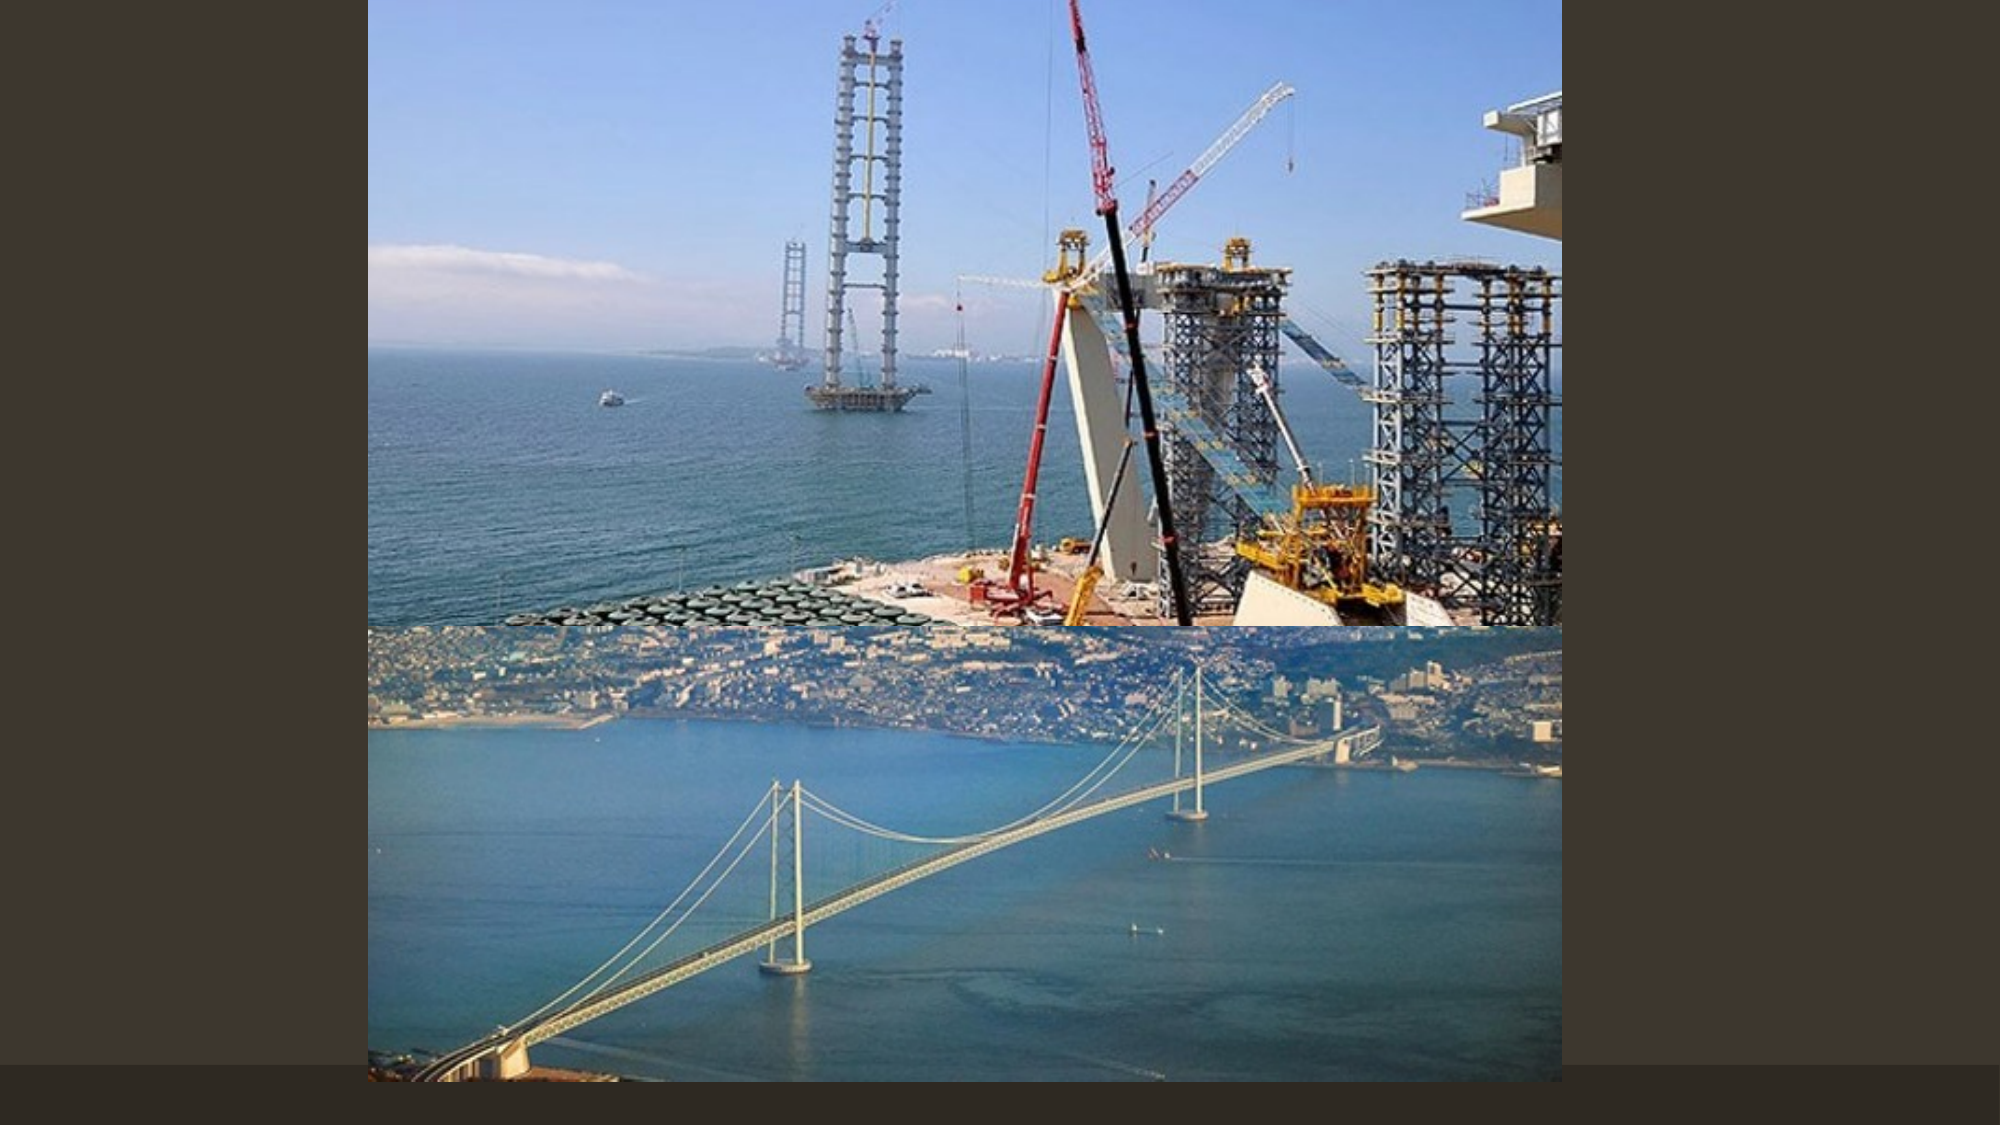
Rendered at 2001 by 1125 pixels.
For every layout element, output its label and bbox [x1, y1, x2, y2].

picture [368, 0, 1562, 1082]
